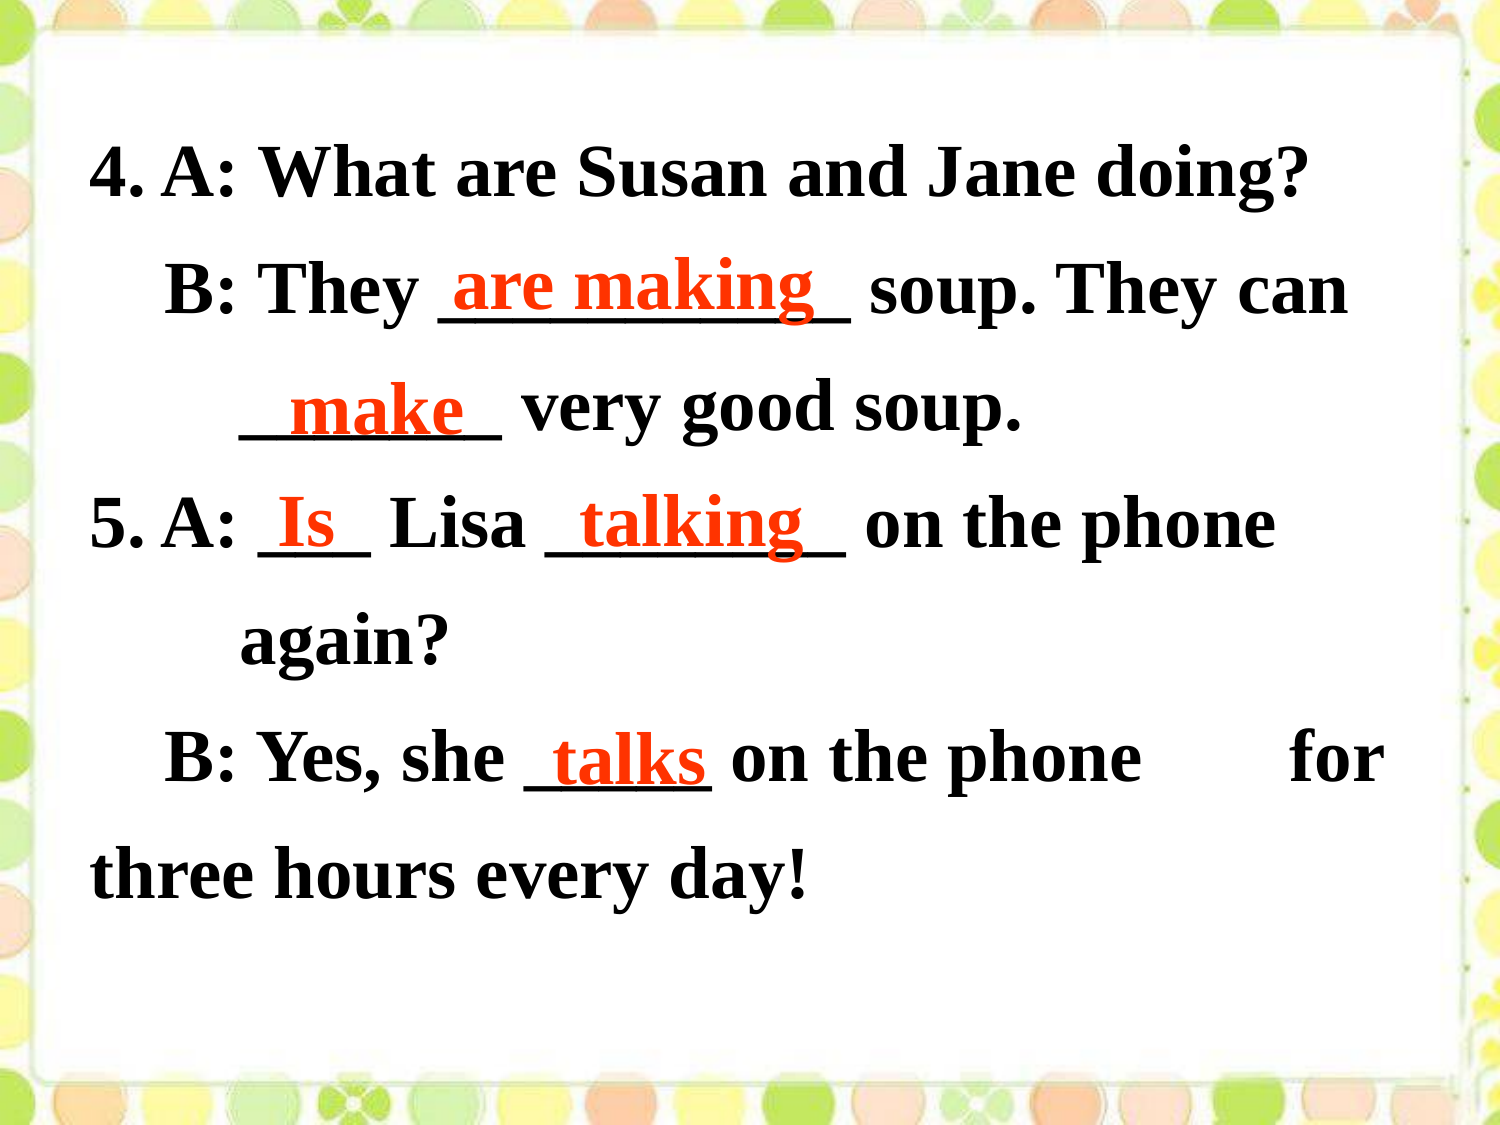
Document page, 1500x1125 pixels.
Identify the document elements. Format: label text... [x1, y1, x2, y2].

text_box are making [437, 200, 1050, 332]
text_box make [274, 324, 601, 437]
picture [0, 0, 1500, 1125]
text_box talks [537, 675, 844, 807]
text_box Is talking [262, 437, 990, 570]
text_box 4. A: What are Susan and Jane doing? B: They ___________ soup. They can _______ very good soup. 5. A: ___ Lisa ________ on the phone again? B: Yes, she _____ on the phone for three hours every day! [75, 87, 1400, 922]
